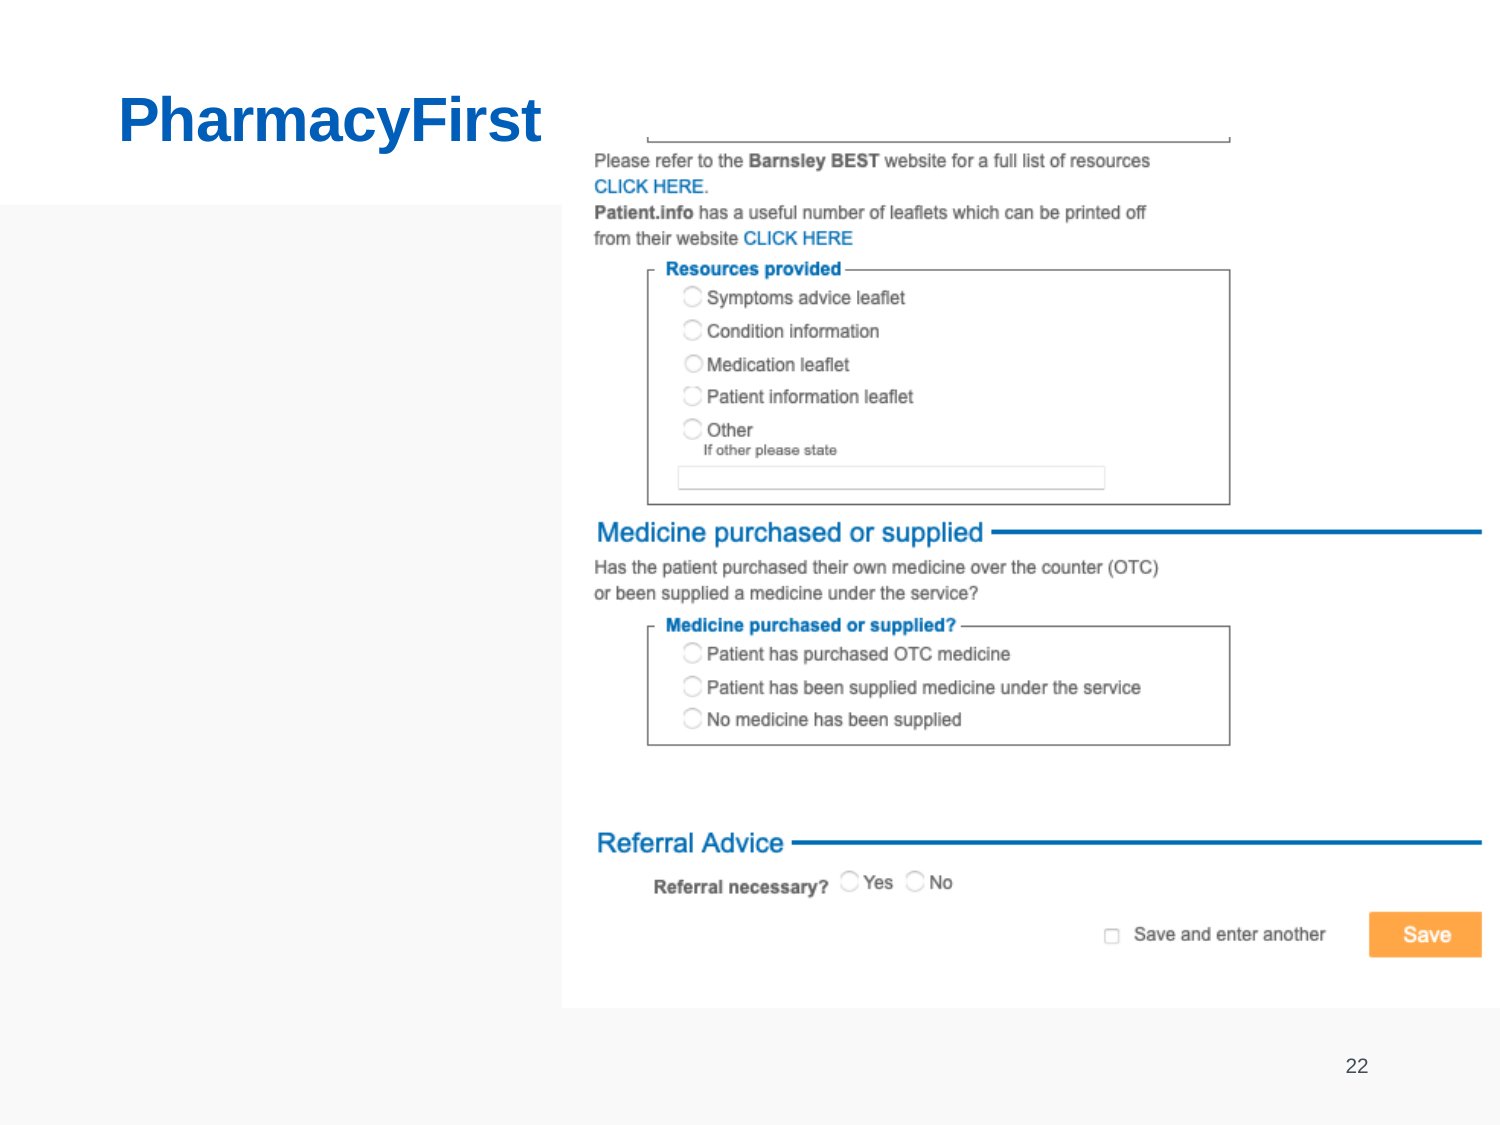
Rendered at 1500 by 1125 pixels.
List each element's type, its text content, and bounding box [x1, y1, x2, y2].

slide_number 22 [1033, 1035, 1384, 1095]
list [562, 136, 1500, 1008]
title PharmacyFirst [118, 78, 1371, 195]
